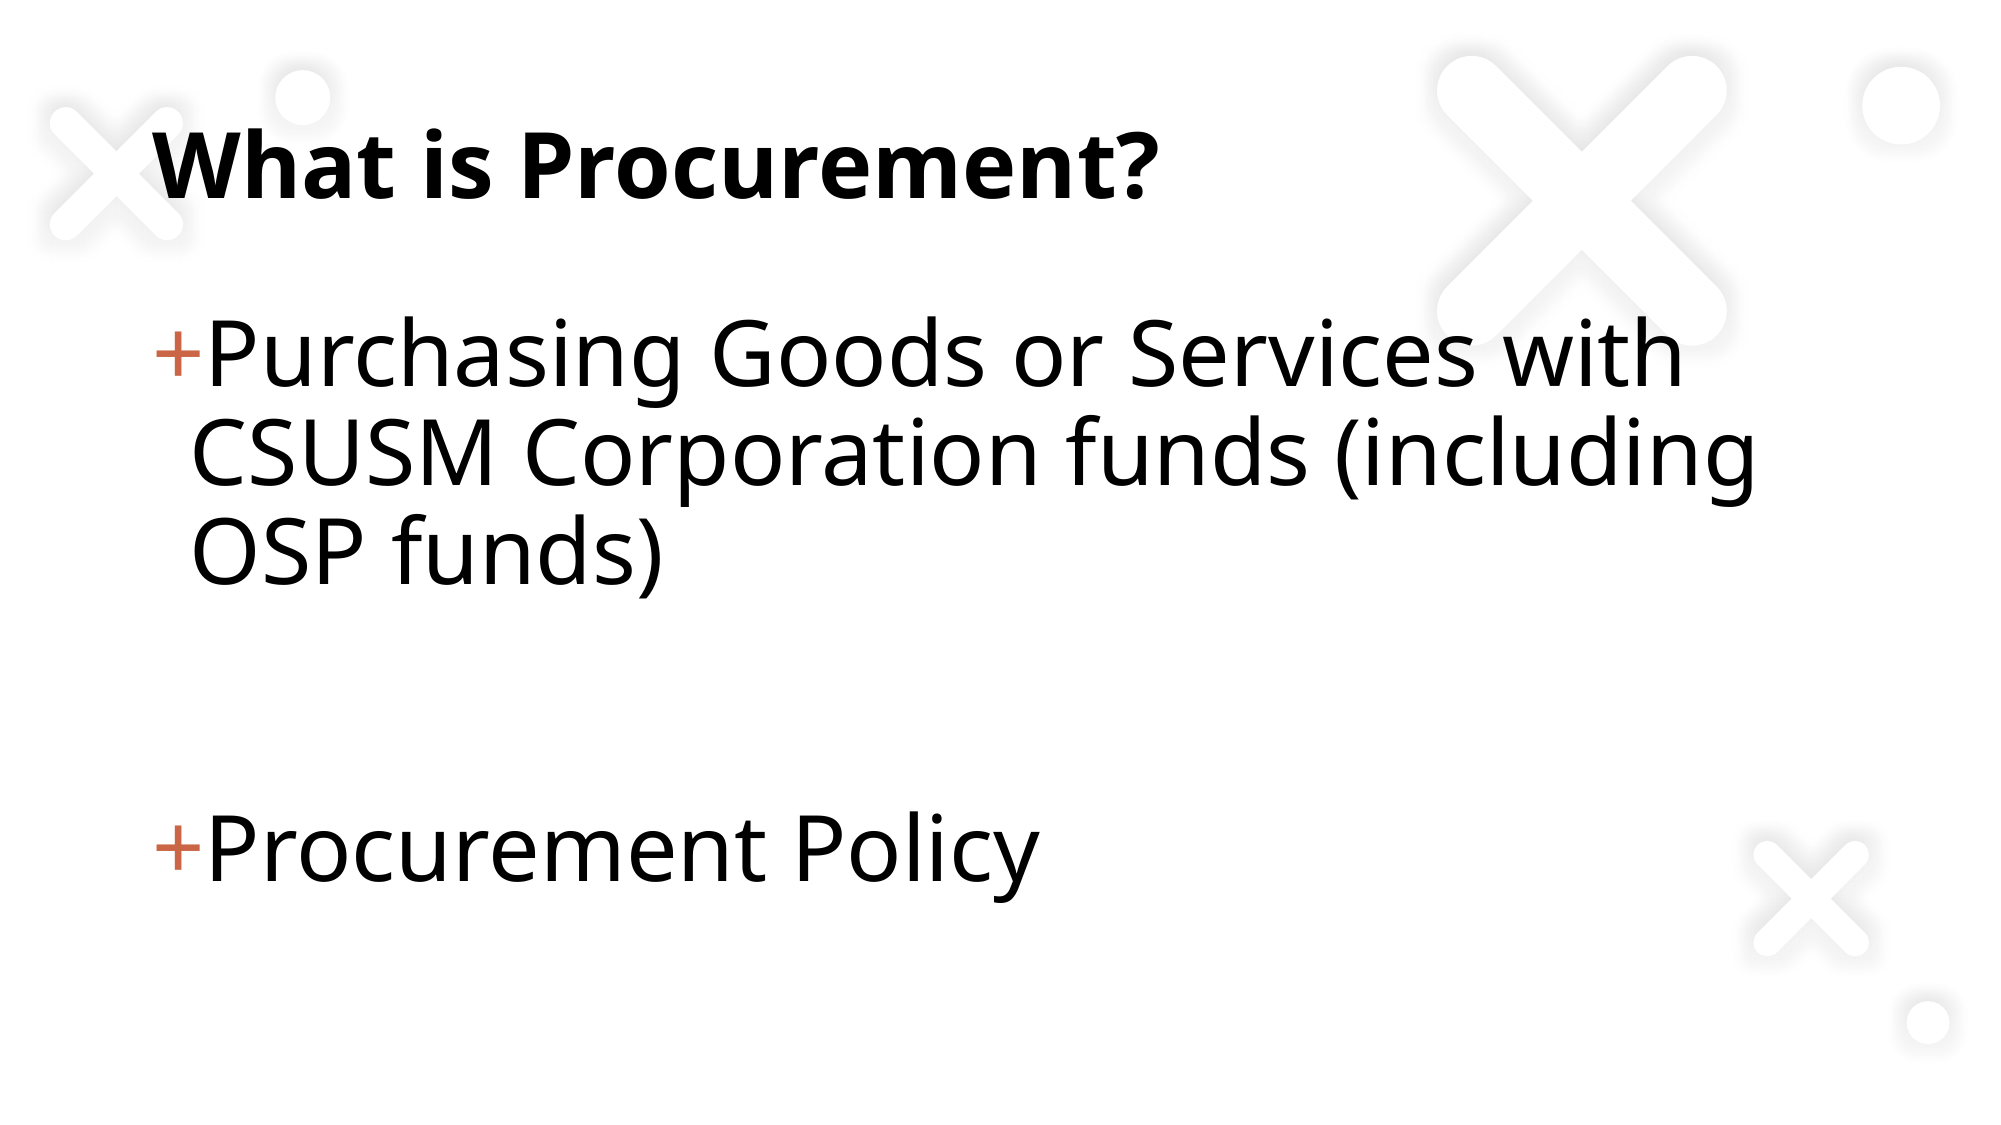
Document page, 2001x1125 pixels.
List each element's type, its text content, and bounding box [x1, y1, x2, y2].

list Purchasing Goods or Services with CSUSM Corporation funds (including OSP funds) Procurement Policy [137, 299, 1863, 1014]
title What is Procurement? [137, 59, 1863, 278]
